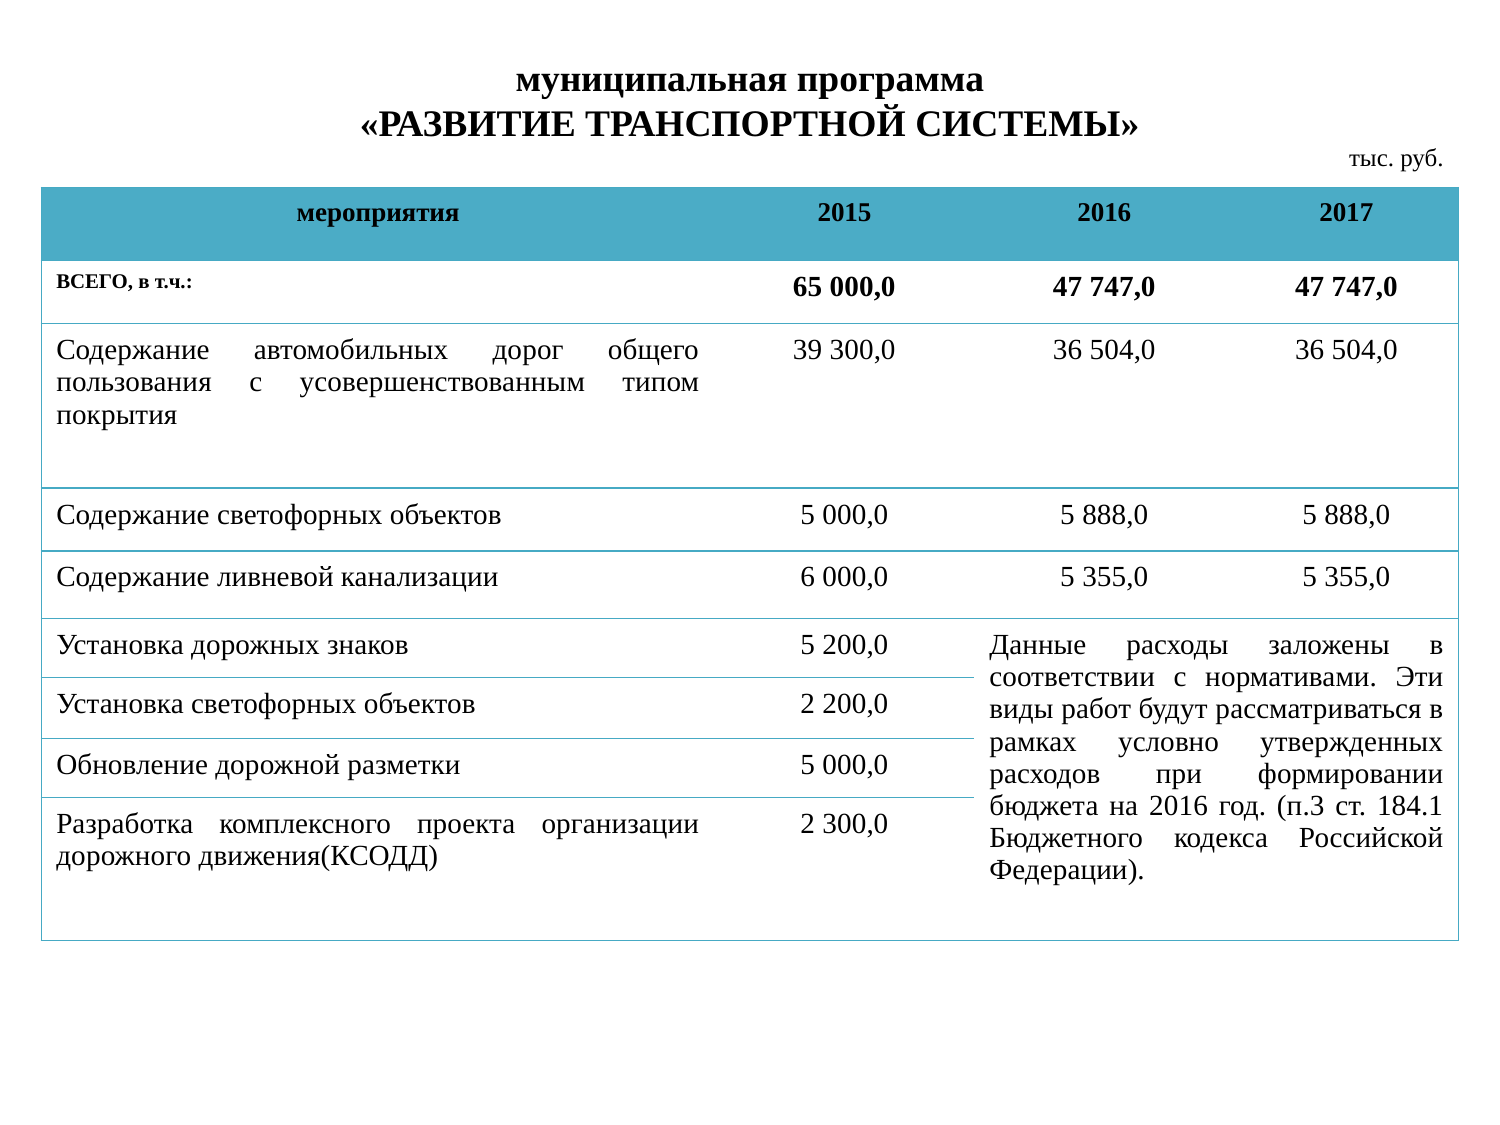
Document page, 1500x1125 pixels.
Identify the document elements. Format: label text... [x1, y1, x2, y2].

text_box тыс. руб. [1234, 133, 1459, 179]
table_header 2017 [1234, 188, 1458, 260]
table_cell 6 000,0 [715, 552, 974, 618]
table_cell Установка дорожных знаков [42, 619, 715, 677]
table_cell 65 000,0 [715, 261, 974, 323]
table_cell ВСЕГО, в т.ч.: [42, 261, 715, 323]
table_cell 47 747,0 [1234, 261, 1458, 323]
table_cell Разработка комплексного проекта организации дорожного движения(КСОДД) [42, 798, 715, 940]
table_header 2015 [715, 188, 974, 260]
title муниципальная программа «РАЗВИТИЕ ТРАНСПОРТНОЙ СИСТЕМЫ» [75, 45, 1425, 153]
table_header 2016 [974, 188, 1234, 260]
table_cell 5 888,0 [974, 489, 1234, 550]
table_cell 36 504,0 [1234, 324, 1458, 487]
table_cell 2 200,0 [715, 678, 974, 738]
table_cell 39 300,0 [715, 324, 974, 487]
table_cell Содержание автомобильных дорог общего пользования с усовершенствованным типом покрытия [42, 324, 715, 487]
table_cell Установка светофорных объектов [42, 678, 715, 738]
table_cell 2 300,0 [715, 798, 974, 940]
table_header мероприятия [42, 188, 715, 260]
table_cell Содержание ливневой канализации [42, 552, 715, 618]
table_cell 5 000,0 [715, 739, 974, 797]
table_cell Обновление дорожной разметки [42, 739, 715, 797]
table_cell 47 747,0 [974, 261, 1234, 323]
table_cell Содержание светофорных объектов [42, 489, 715, 550]
table_cell 5 355,0 [974, 552, 1234, 618]
table_cell Данные расходы заложены в соответствии с нормативами. Эти виды работ будут рассматриваться в рамках условно утвержденных расходов при формировании бюджета на 2016 год. (п.3 ст. 184.1 Бюджетного кодекса Российской Федерации). [974, 619, 1458, 940]
table_cell 5 200,0 [715, 619, 974, 677]
table_cell 5 888,0 [1234, 489, 1458, 550]
table_cell 5 355,0 [1234, 552, 1458, 618]
table_cell 36 504,0 [974, 324, 1234, 487]
table_cell 5 000,0 [715, 489, 974, 550]
